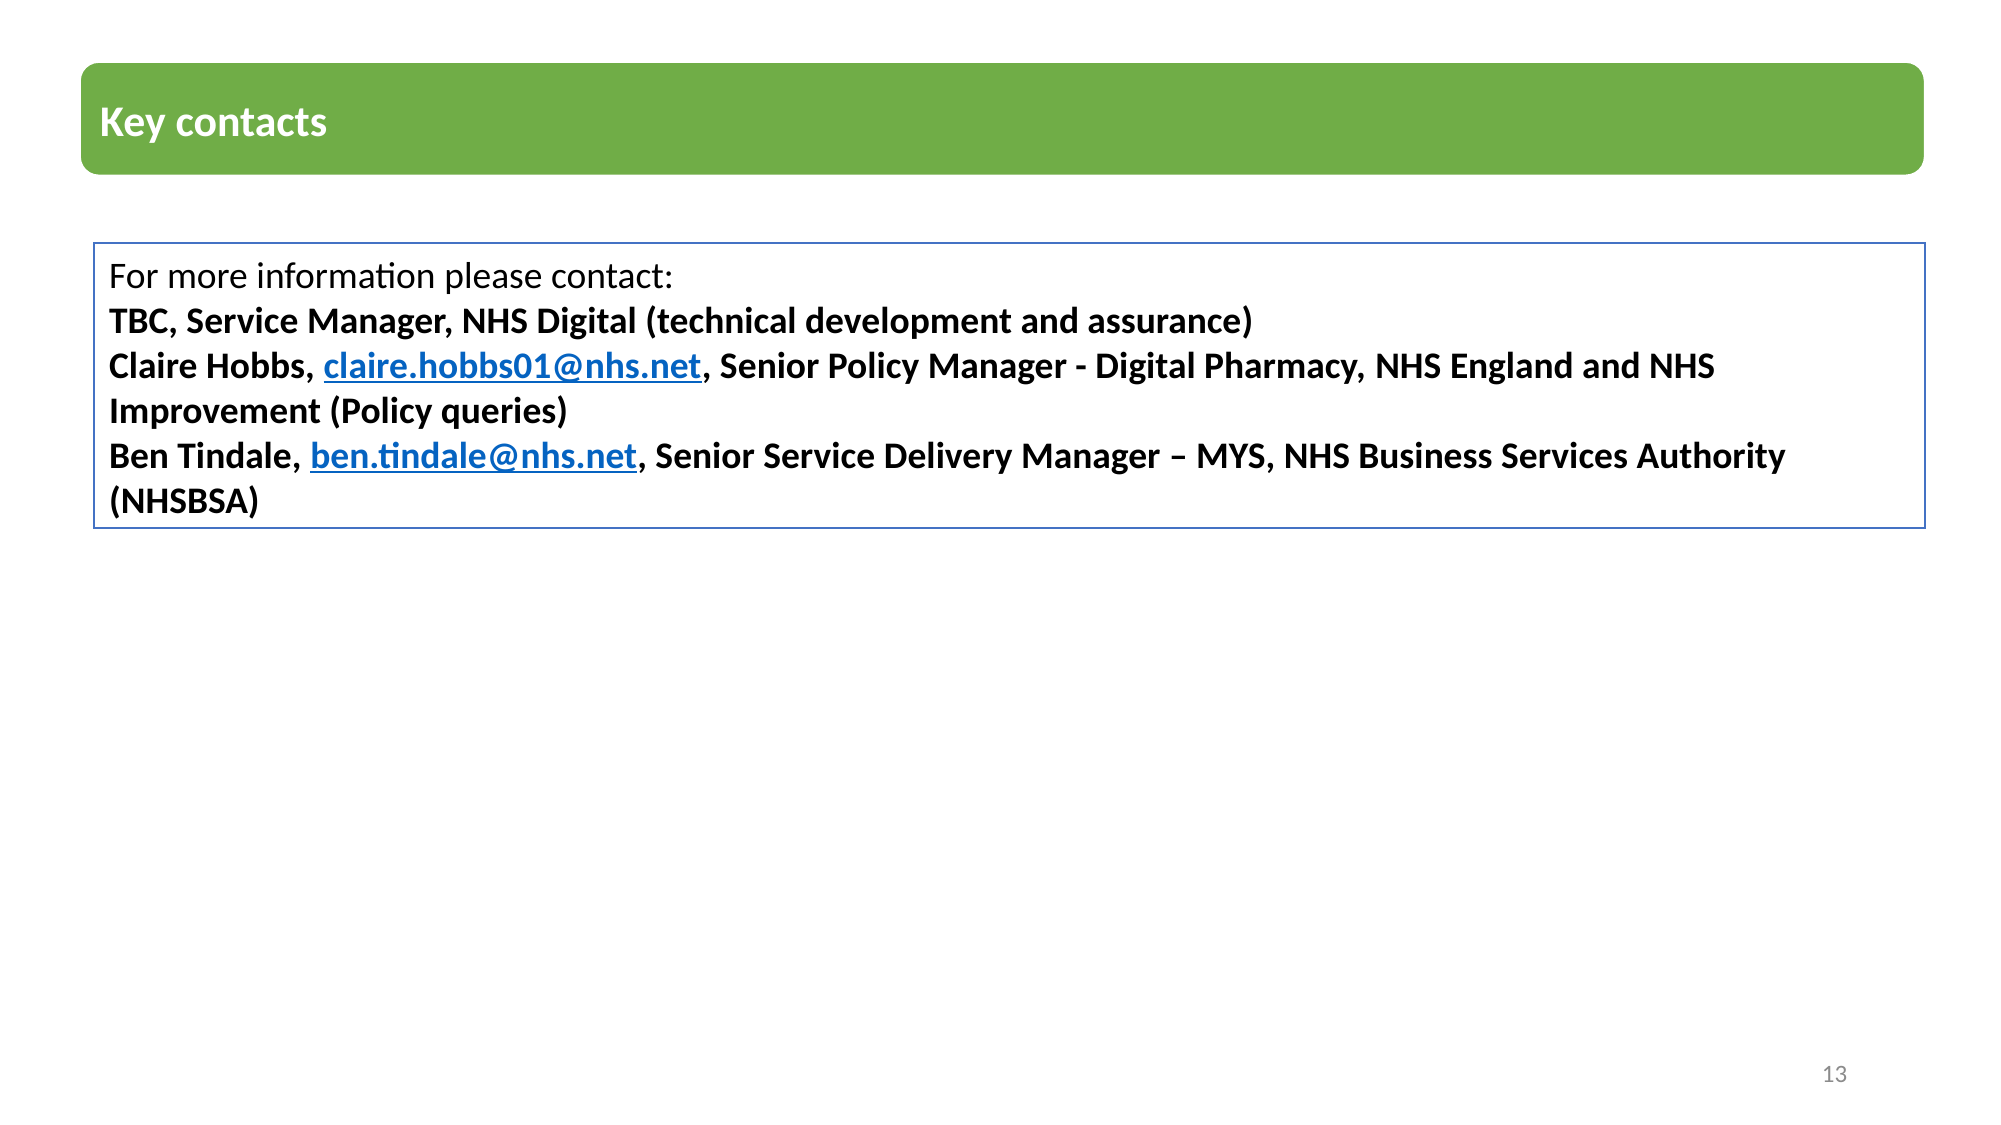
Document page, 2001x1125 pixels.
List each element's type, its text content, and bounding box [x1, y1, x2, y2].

text_box For more information please contact: TBC, Service Manager, NHS Digital (technical development and assurance) Claire Hobbs, claire.hobbs01@nhs.net, Senior Policy Manager - Digital Pharmacy, NHS England and NHS Improvement (Policy queries) Ben Tindale, ben.tindale@nhs.net, Senior Service Delivery Manager – MYS, NHS Business Services Authority (NHSBSA) [93, 242, 1926, 529]
slide_number 13 [1412, 1042, 1863, 1103]
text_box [79, 61, 1925, 176]
